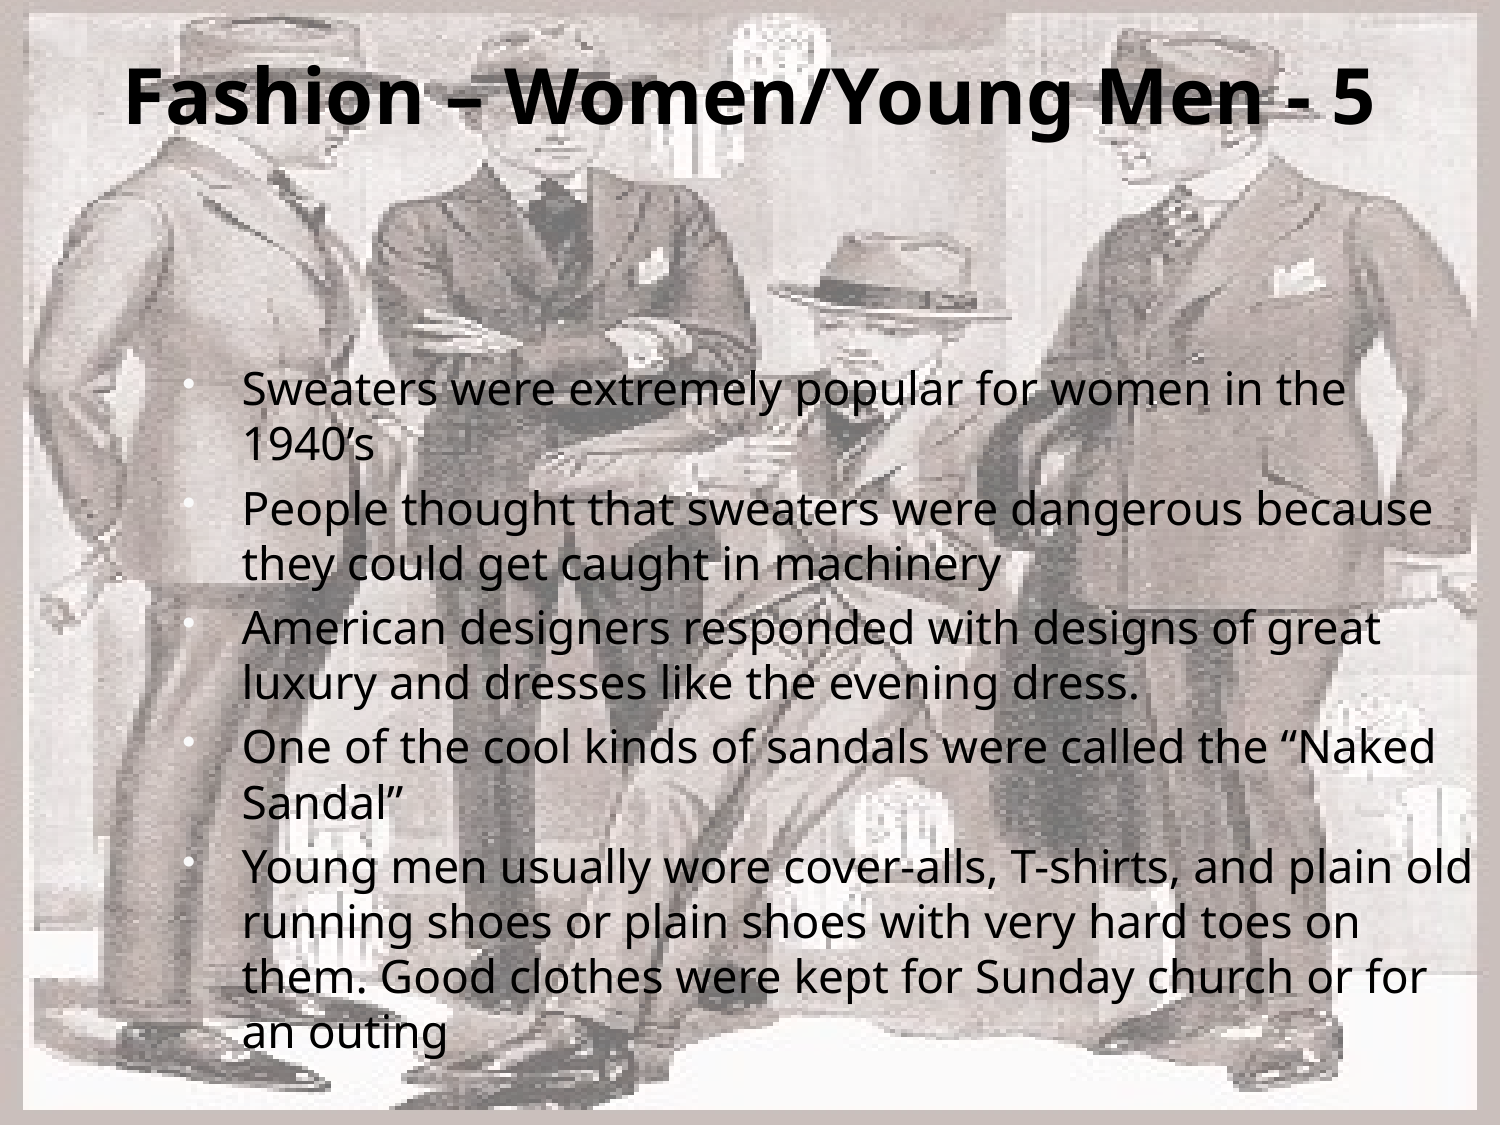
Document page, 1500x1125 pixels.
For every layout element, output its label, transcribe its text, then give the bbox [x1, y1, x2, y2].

title Fashion – Women/Young Men - 5 [75, 0, 1425, 188]
list Sweaters were extremely popular for women in the 1940’s People thought that sweaters were dangerous because they could get caught in machinery American designers responded with designs of great luxury and dresses like the evening dress. One of the cool kinds of sandals were called the “Naked Sandal” Young men usually wore cover-alls, T-shirts, and plain old running shoes or plain shoes with very hard toes on them. Good clothes were kept for Sunday church or for an outing [150, 352, 1500, 1125]
